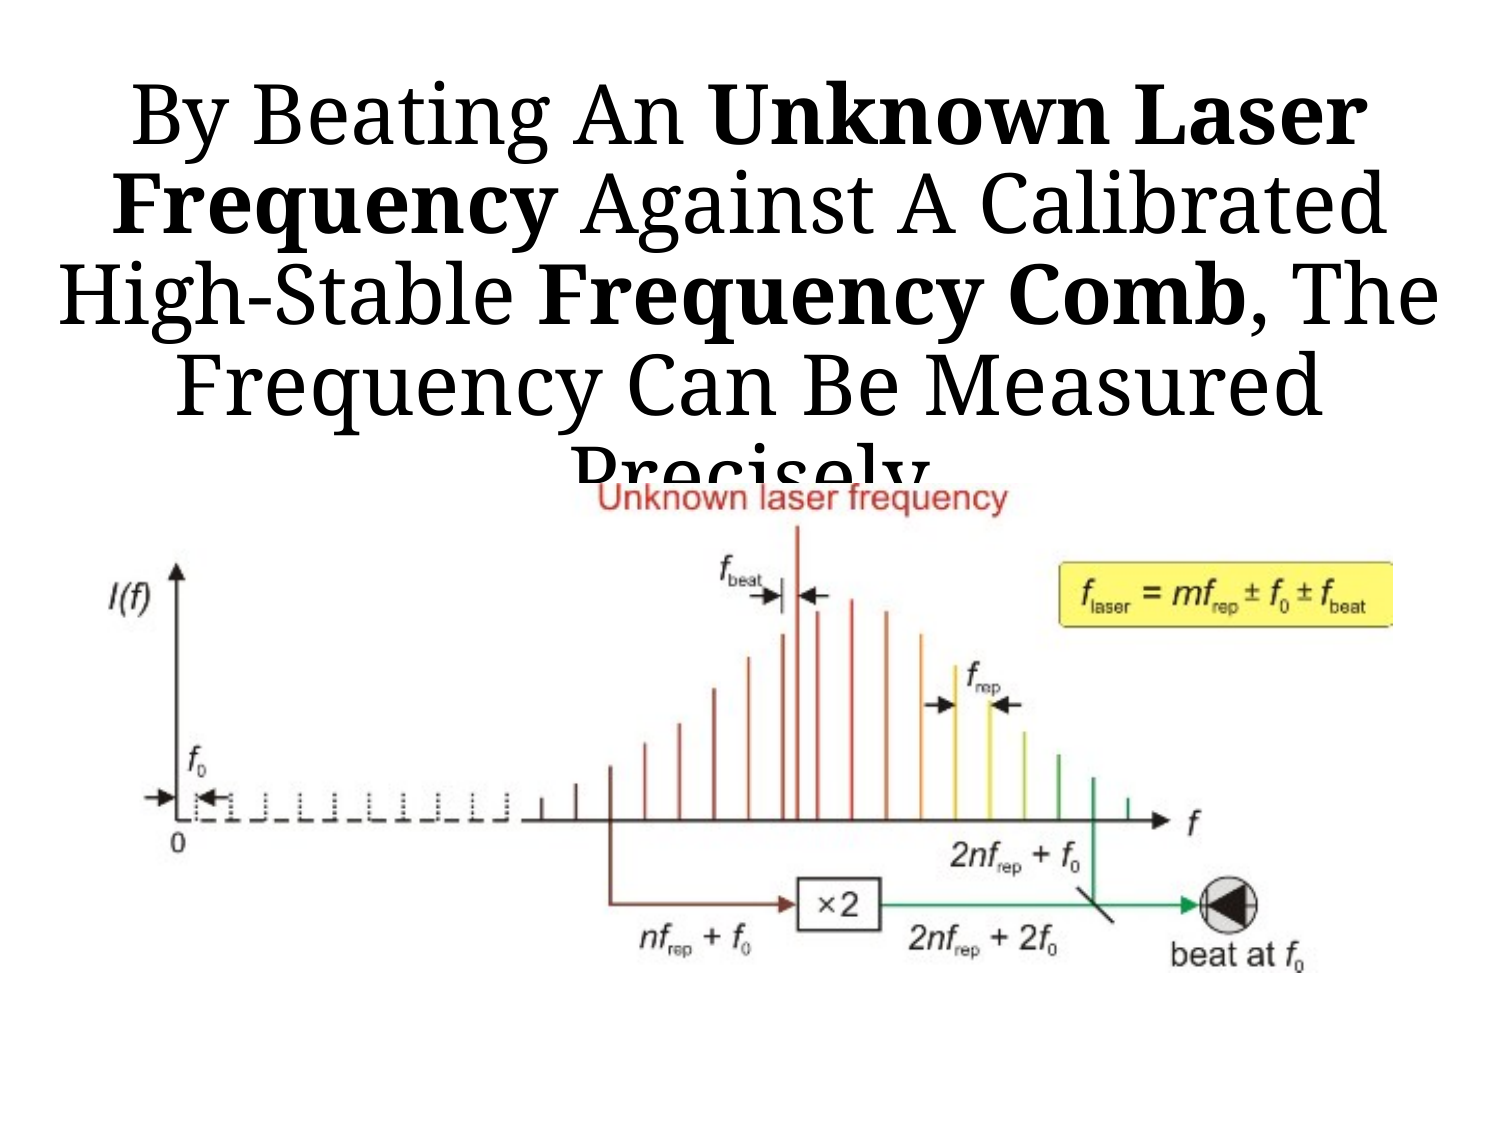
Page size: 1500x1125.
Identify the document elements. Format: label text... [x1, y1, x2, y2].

picture [107, 483, 1393, 973]
text_box By Beating An Unknown Laser Frequency Against A Calibrated High-Stable Frequency Comb, The Frequency Can Be Measured Precisely [0, 64, 1500, 366]
